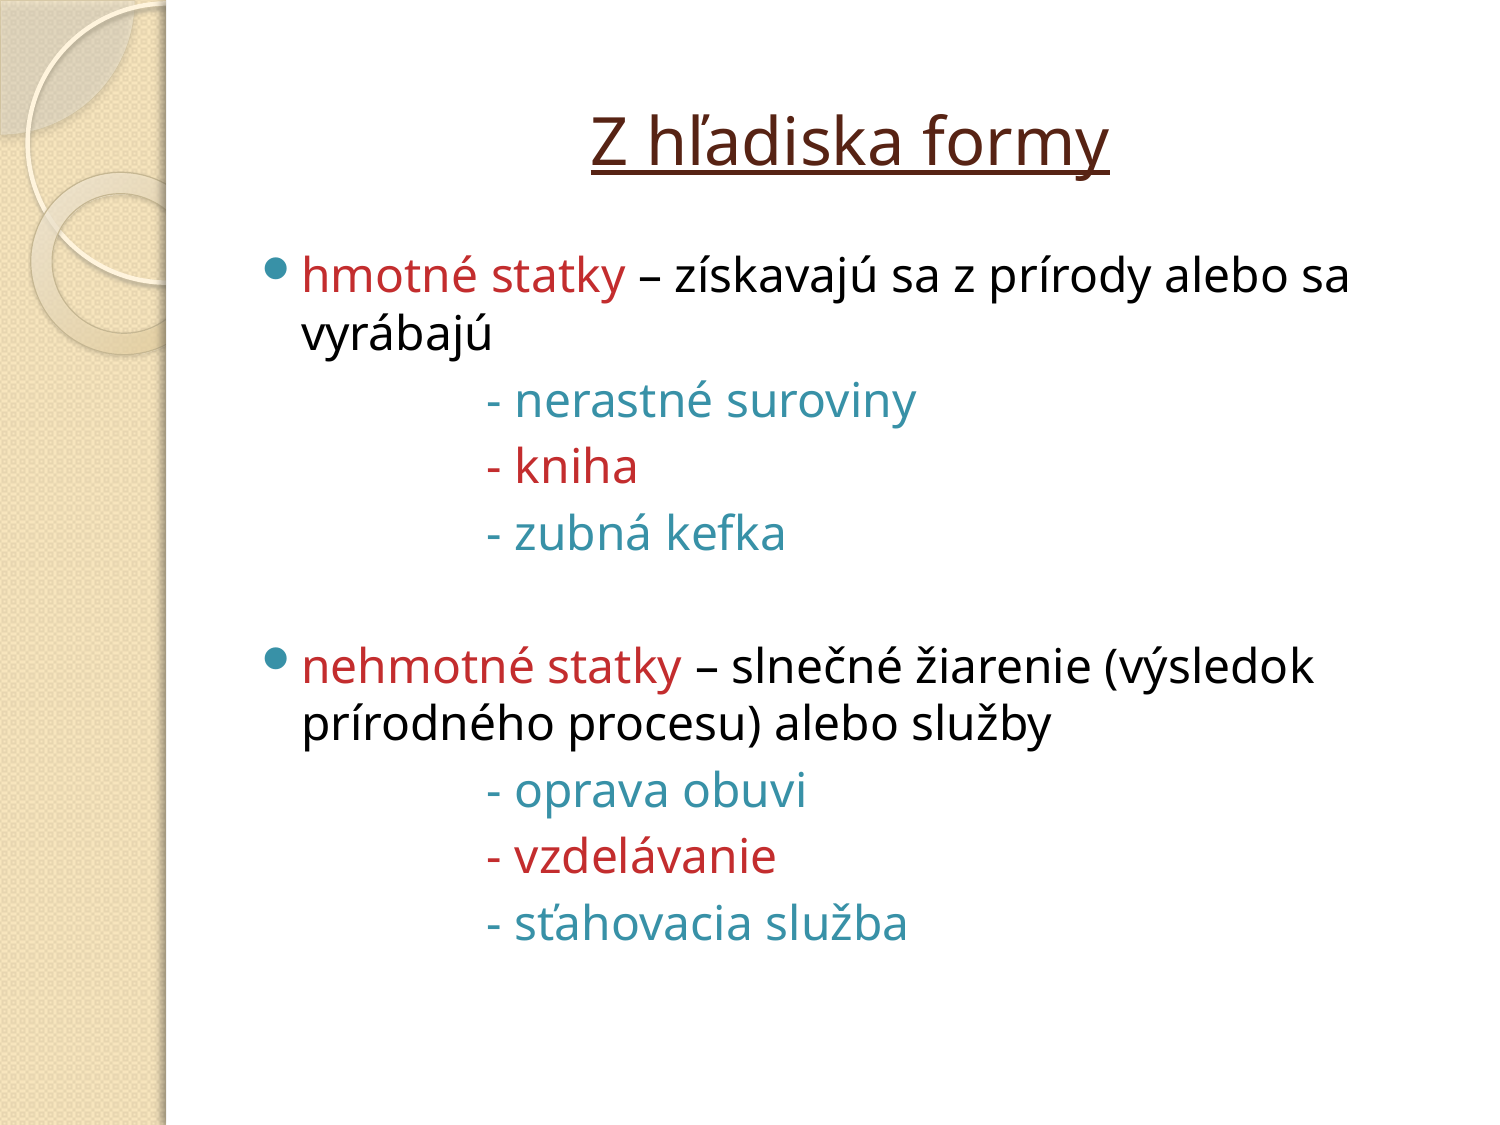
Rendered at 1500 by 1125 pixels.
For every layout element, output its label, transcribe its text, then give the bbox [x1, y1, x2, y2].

title Z hľadiska formy [235, 45, 1466, 233]
list hmotné statky – získavajú sa z prírody alebo sa vyrábajú - nerastné suroviny - kniha - zubná kefka nehmotné statky – slnečné žiarenie (výsledok prírodného procesu) alebo služby - oprava obuvi - vzdelávanie - sťahovacia služba [235, 237, 1466, 1025]
